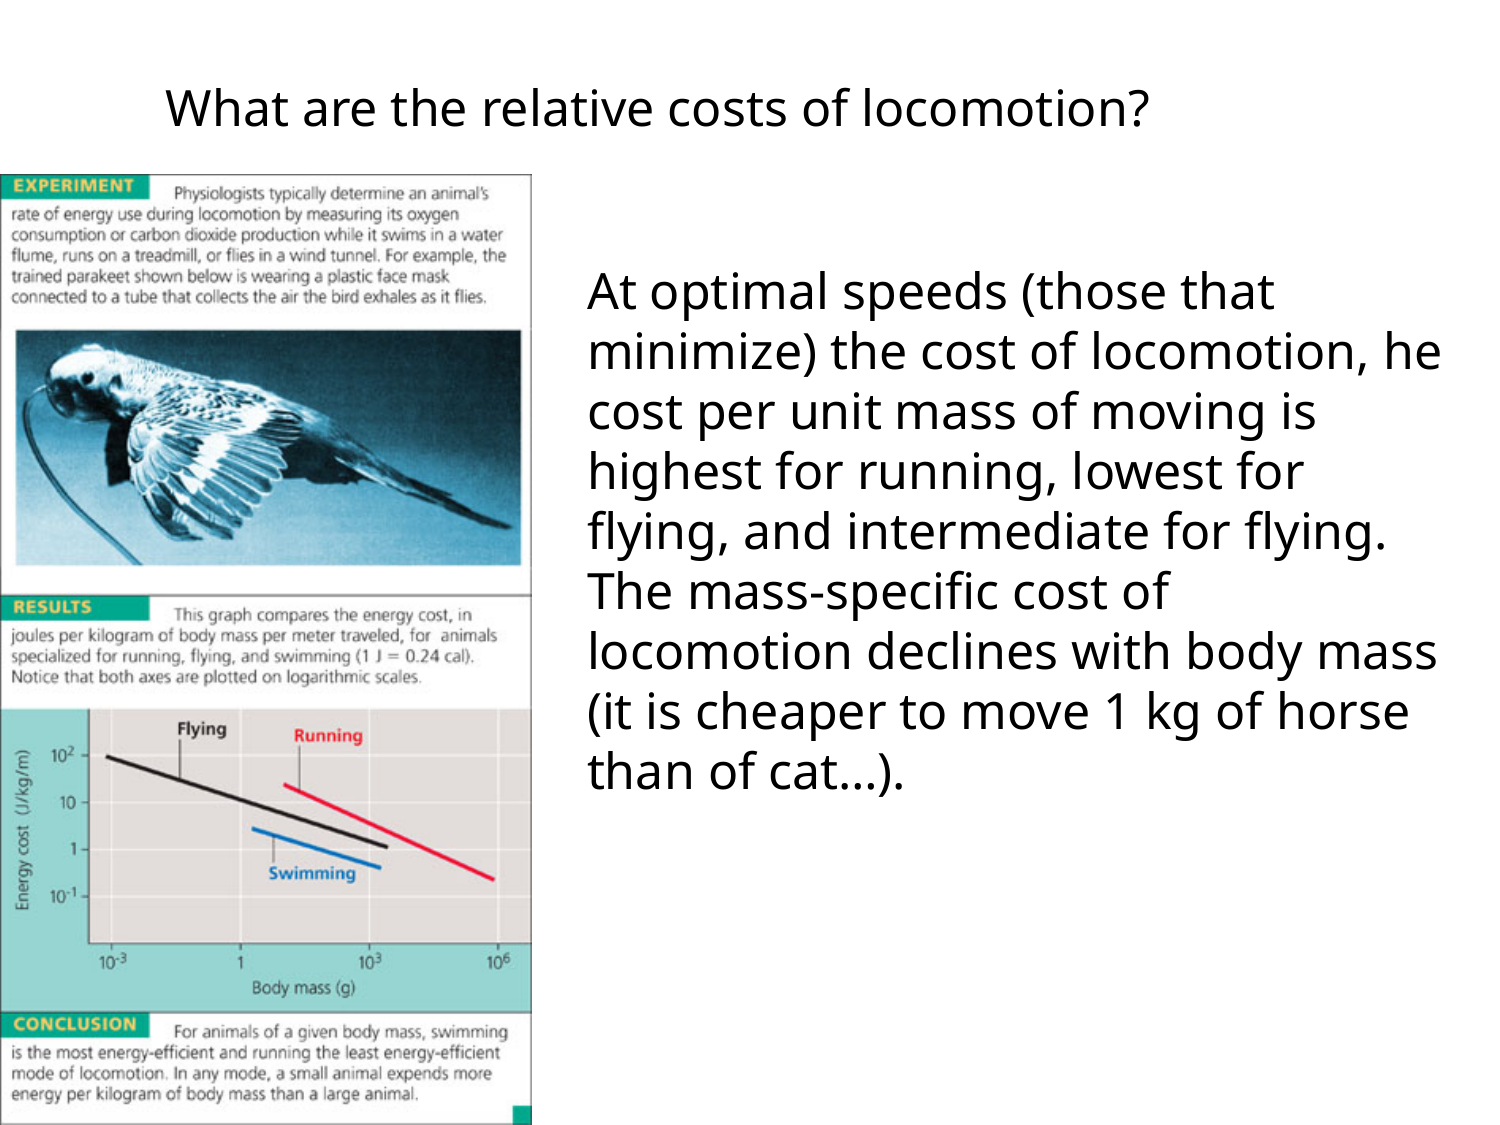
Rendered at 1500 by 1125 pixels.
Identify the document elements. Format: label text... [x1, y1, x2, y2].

text_box At optimal speeds (those that minimize) the cost of locomotion, he cost per unit mass of moving is highest for running, lowest for flying, and intermediate for flying. The mass-specific cost of locomotion declines with body mass (it is cheaper to move 1 kg of horse than of cat…). [572, 251, 1463, 807]
text_box What are the relative costs of locomotion? [150, 68, 1166, 144]
picture [0, 174, 533, 1125]
